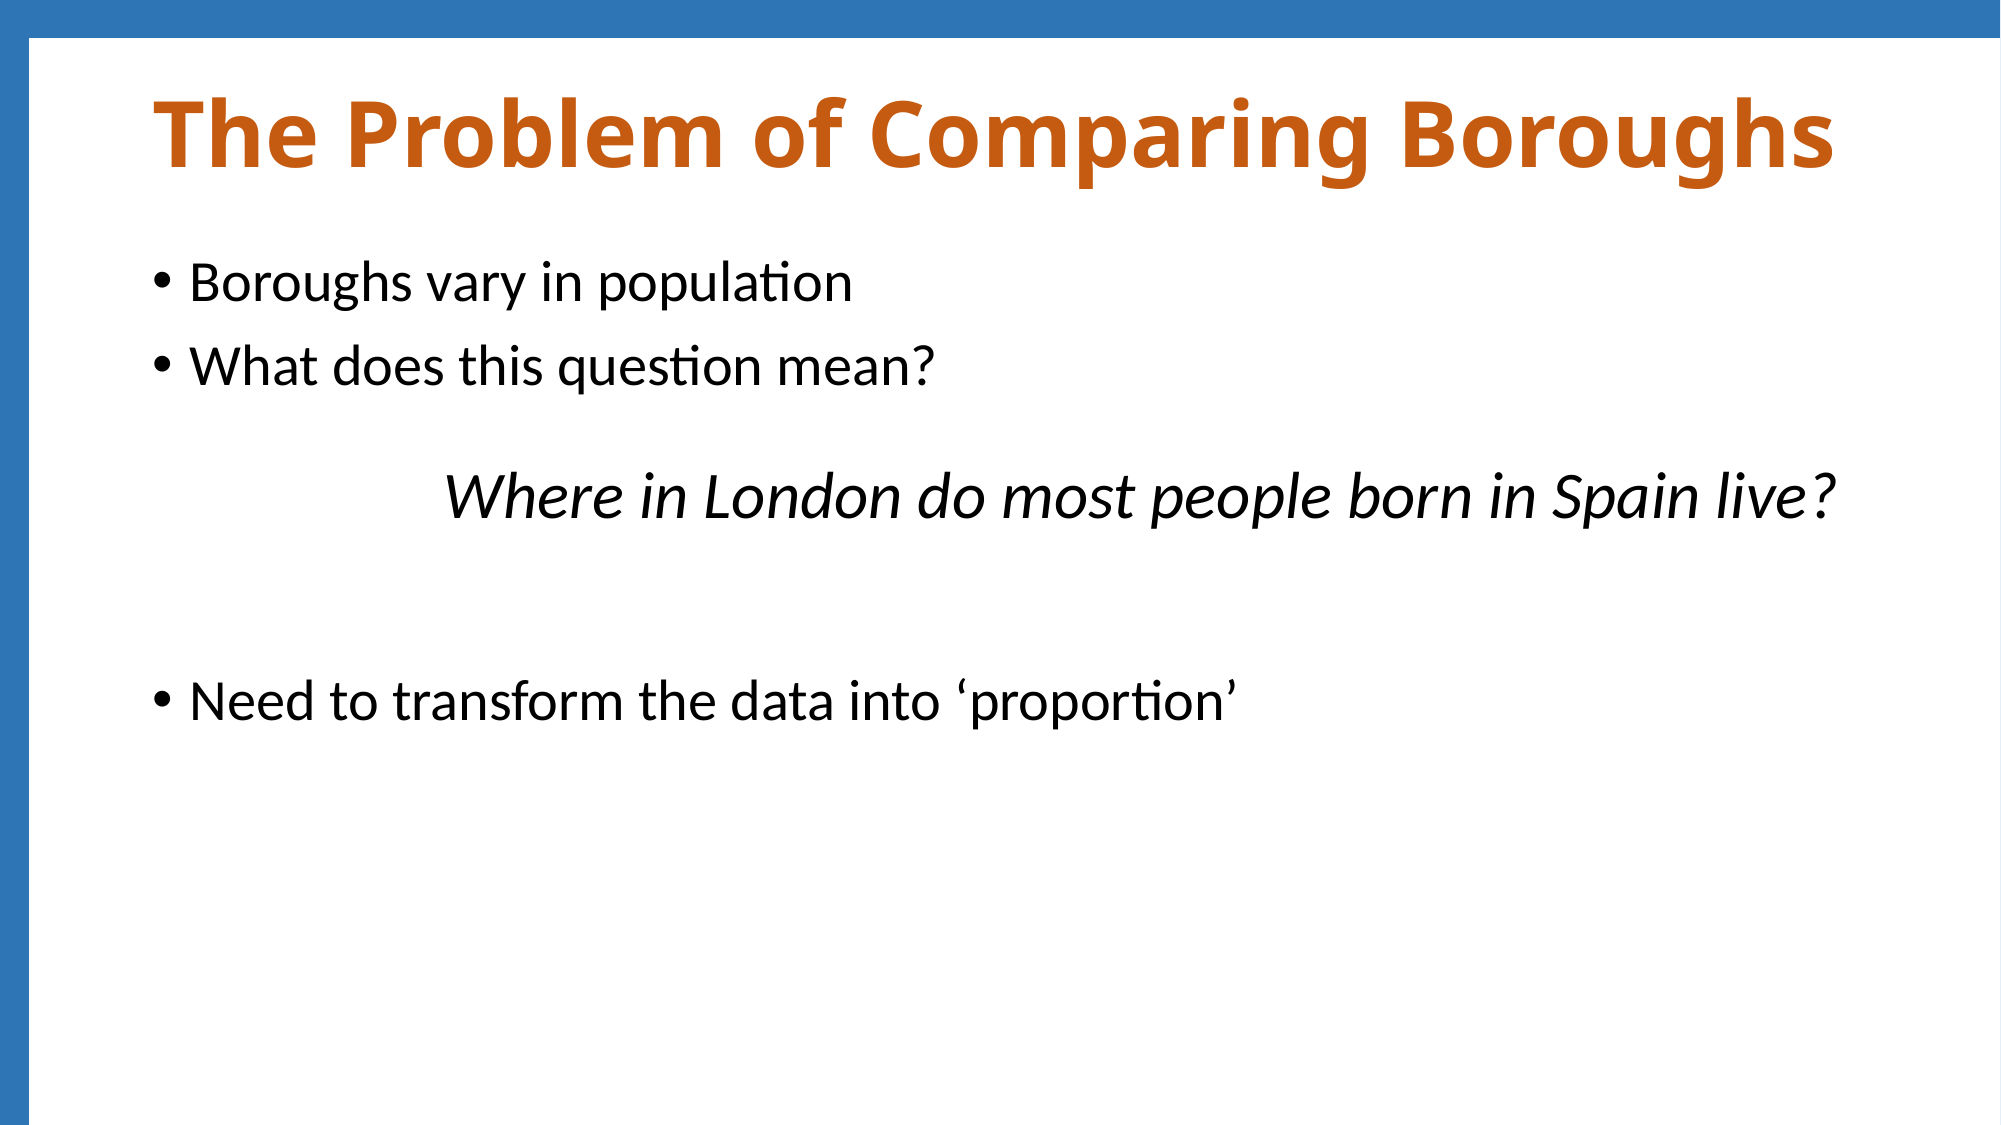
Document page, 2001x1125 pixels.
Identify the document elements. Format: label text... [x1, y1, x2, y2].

title The Problem of Comparing Boroughs [137, 59, 1863, 216]
text_box Where in London do most people born in Spain live? [429, 444, 1871, 539]
list Boroughs vary in population What does this question mean? Need to transform the data into ‘proportion’ [137, 243, 1497, 1059]
